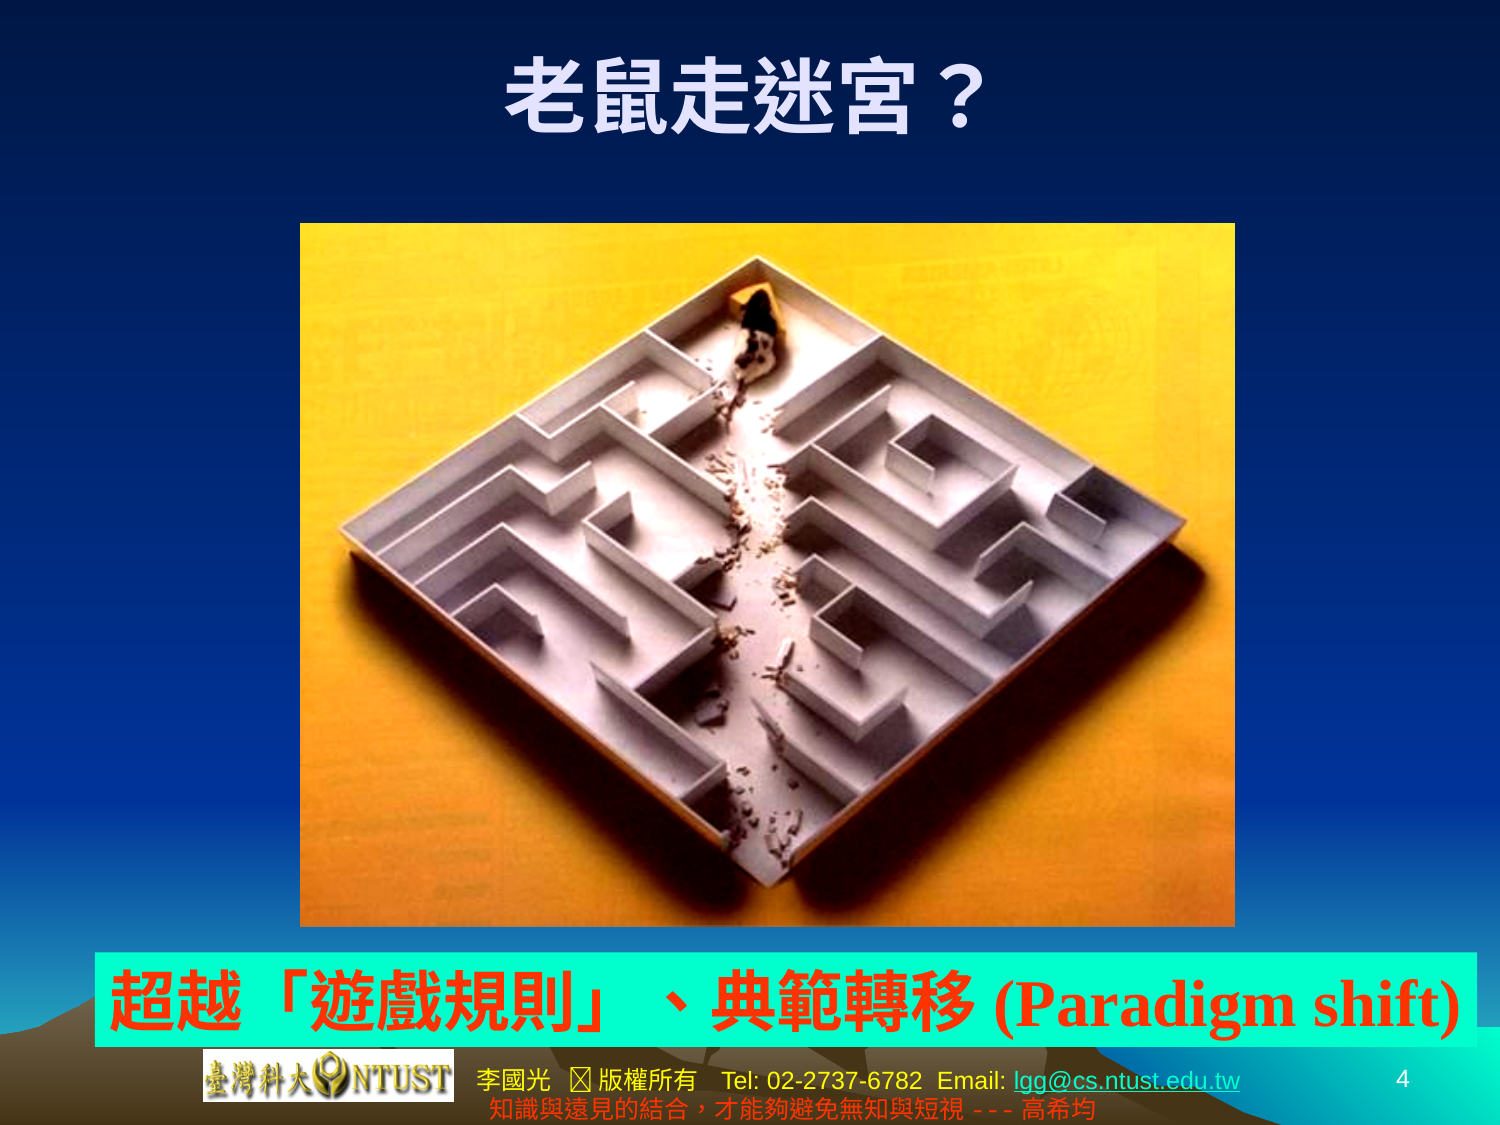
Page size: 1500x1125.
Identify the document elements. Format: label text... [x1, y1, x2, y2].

picture [203, 1049, 454, 1102]
slide_number 4 [1074, 1047, 1426, 1101]
text_box 超越「遊戲規則」、典範轉移(Paradigm shift) [94, 952, 1478, 1047]
picture [299, 223, 1235, 926]
title 老鼠走迷宮？ [115, 0, 1391, 188]
